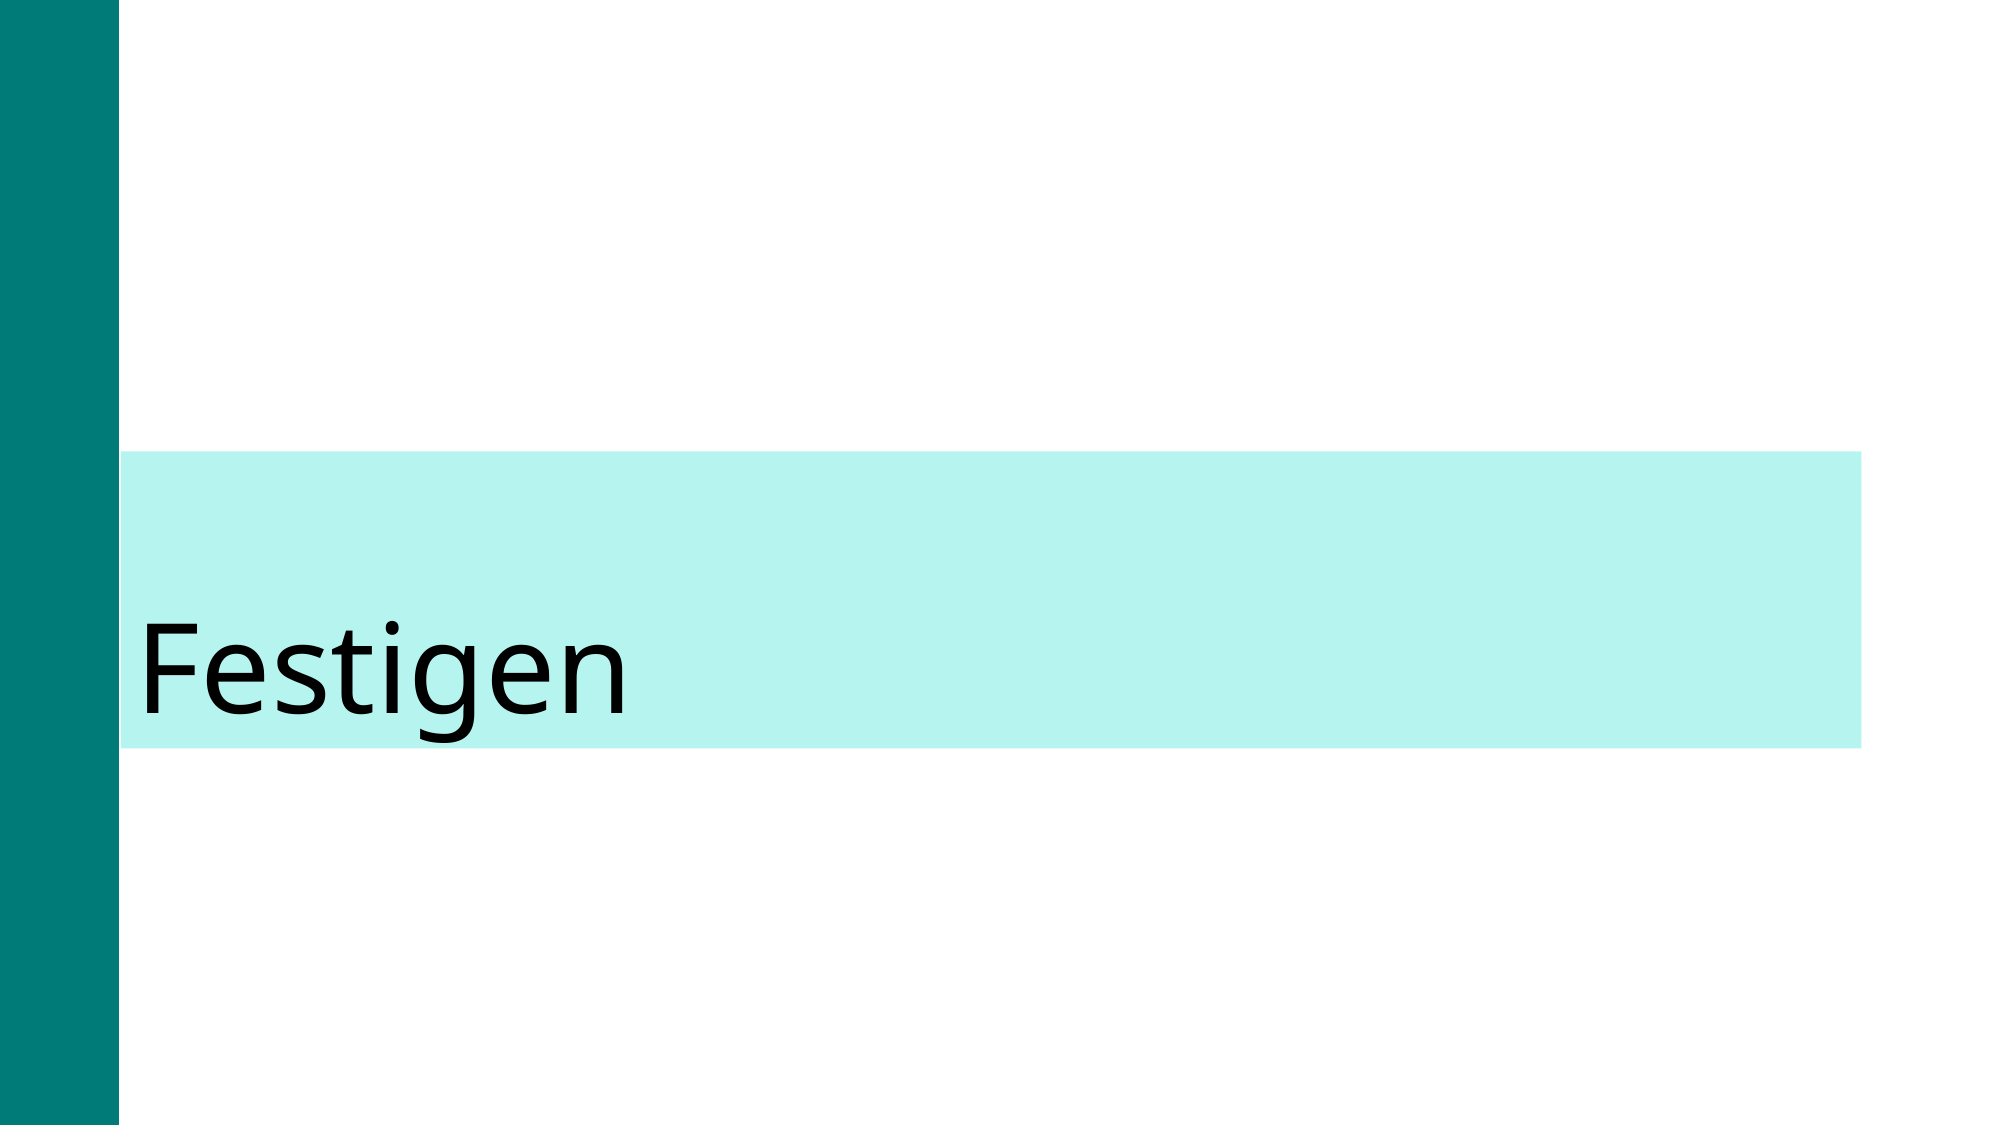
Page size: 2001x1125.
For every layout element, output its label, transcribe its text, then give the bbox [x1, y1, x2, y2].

title Festigen [120, 451, 1862, 749]
